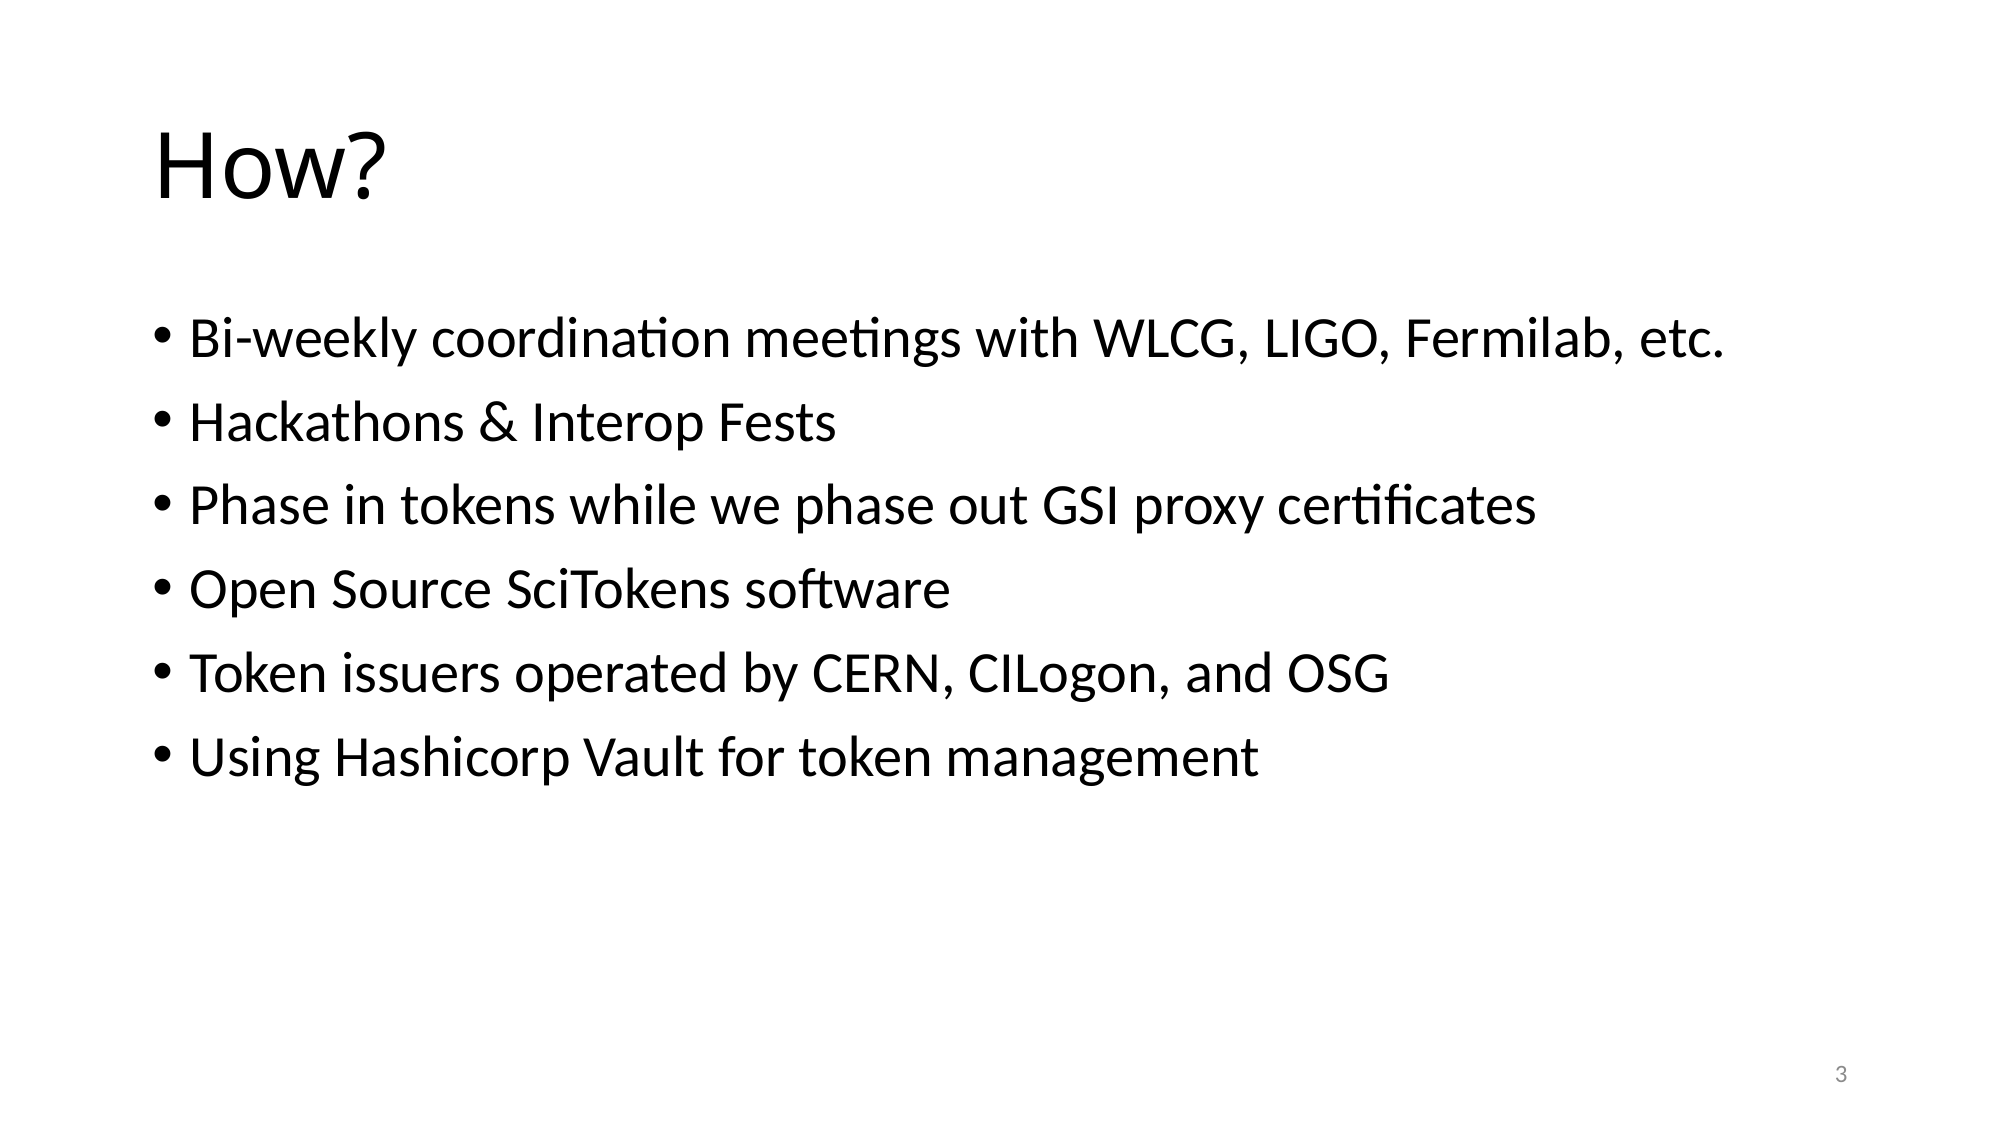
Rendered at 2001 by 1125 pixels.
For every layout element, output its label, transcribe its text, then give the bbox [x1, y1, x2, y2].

title How? [137, 59, 1863, 278]
slide_number 3 [1412, 1042, 1863, 1103]
list Bi-weekly coordination meetings with WLCG, LIGO, Fermilab, etc. Hackathons & Interop Fests Phase in tokens while we phase out GSI proxy certificates Open Source SciTokens software Token issuers operated by CERN, CILogon, and OSG Using Hashicorp Vault for token management [137, 299, 1863, 1014]
